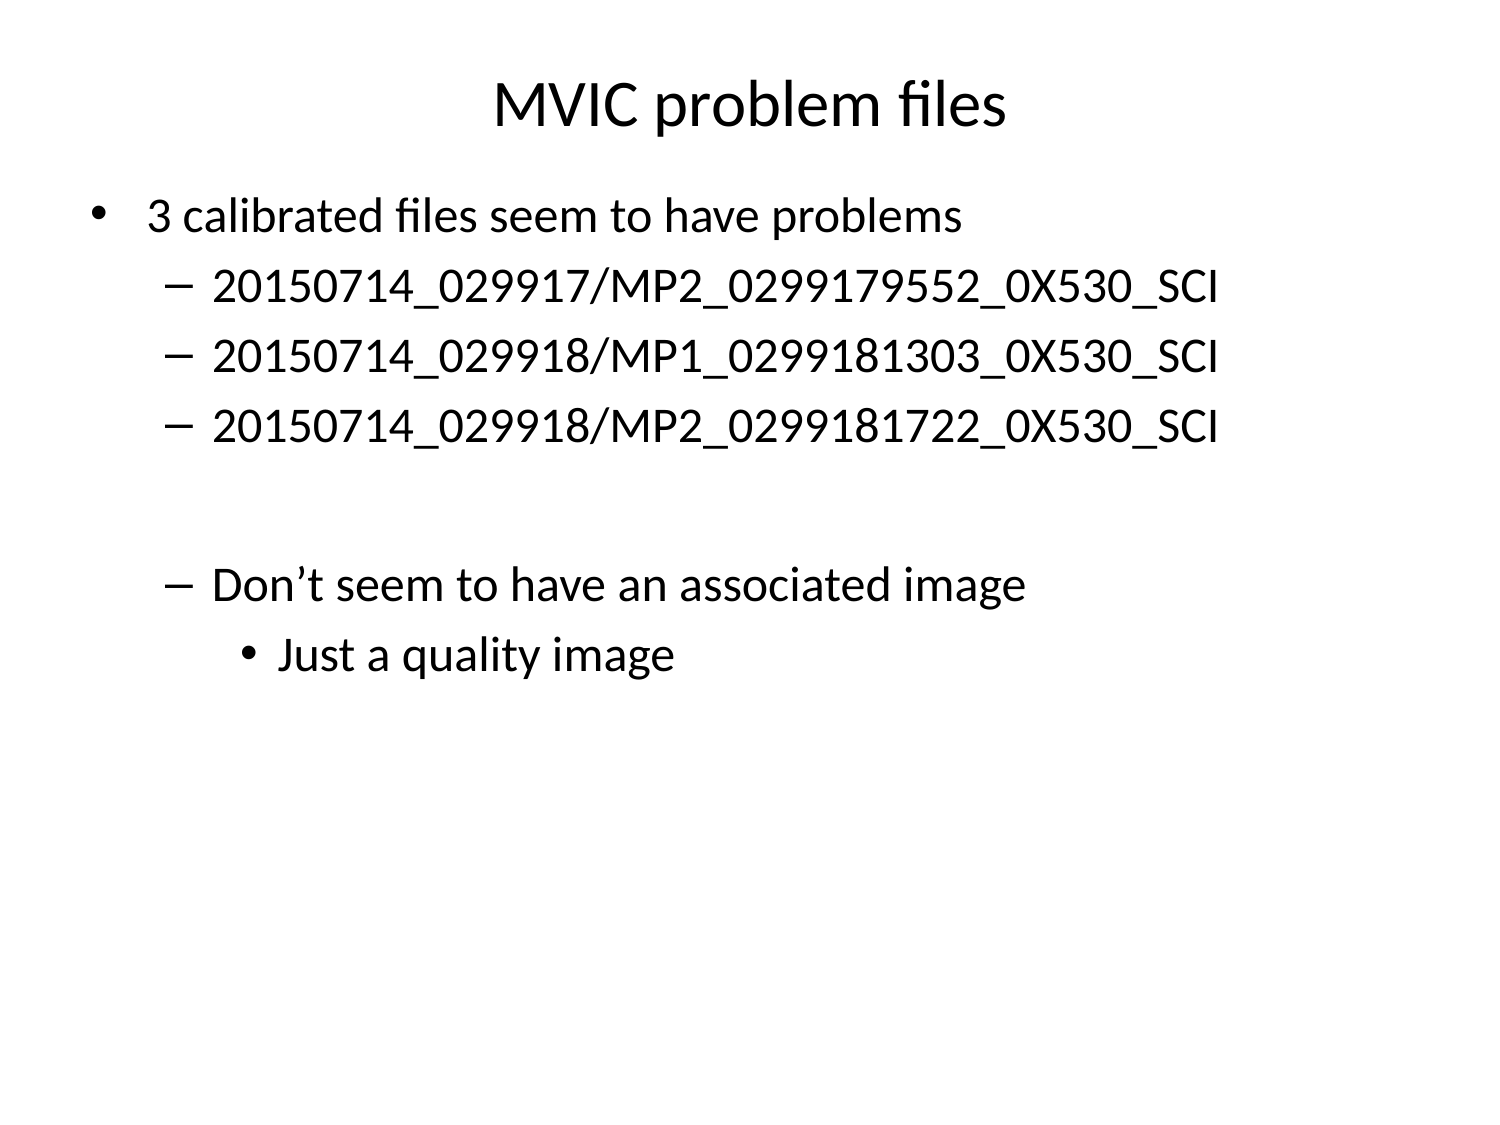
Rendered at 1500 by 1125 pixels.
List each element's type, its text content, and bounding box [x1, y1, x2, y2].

title MVIC problem files [75, 45, 1425, 155]
list 3 calibrated files seem to have problems 20150714_029917/MP2_0299179552_0X530_SCI 20150714_029918/MP1_0299181303_0X530_SCI 20150714_029918/MP2_0299181722_0X530_SCI Don’t seem to have an associated image Just a quality image [75, 174, 1425, 1043]
